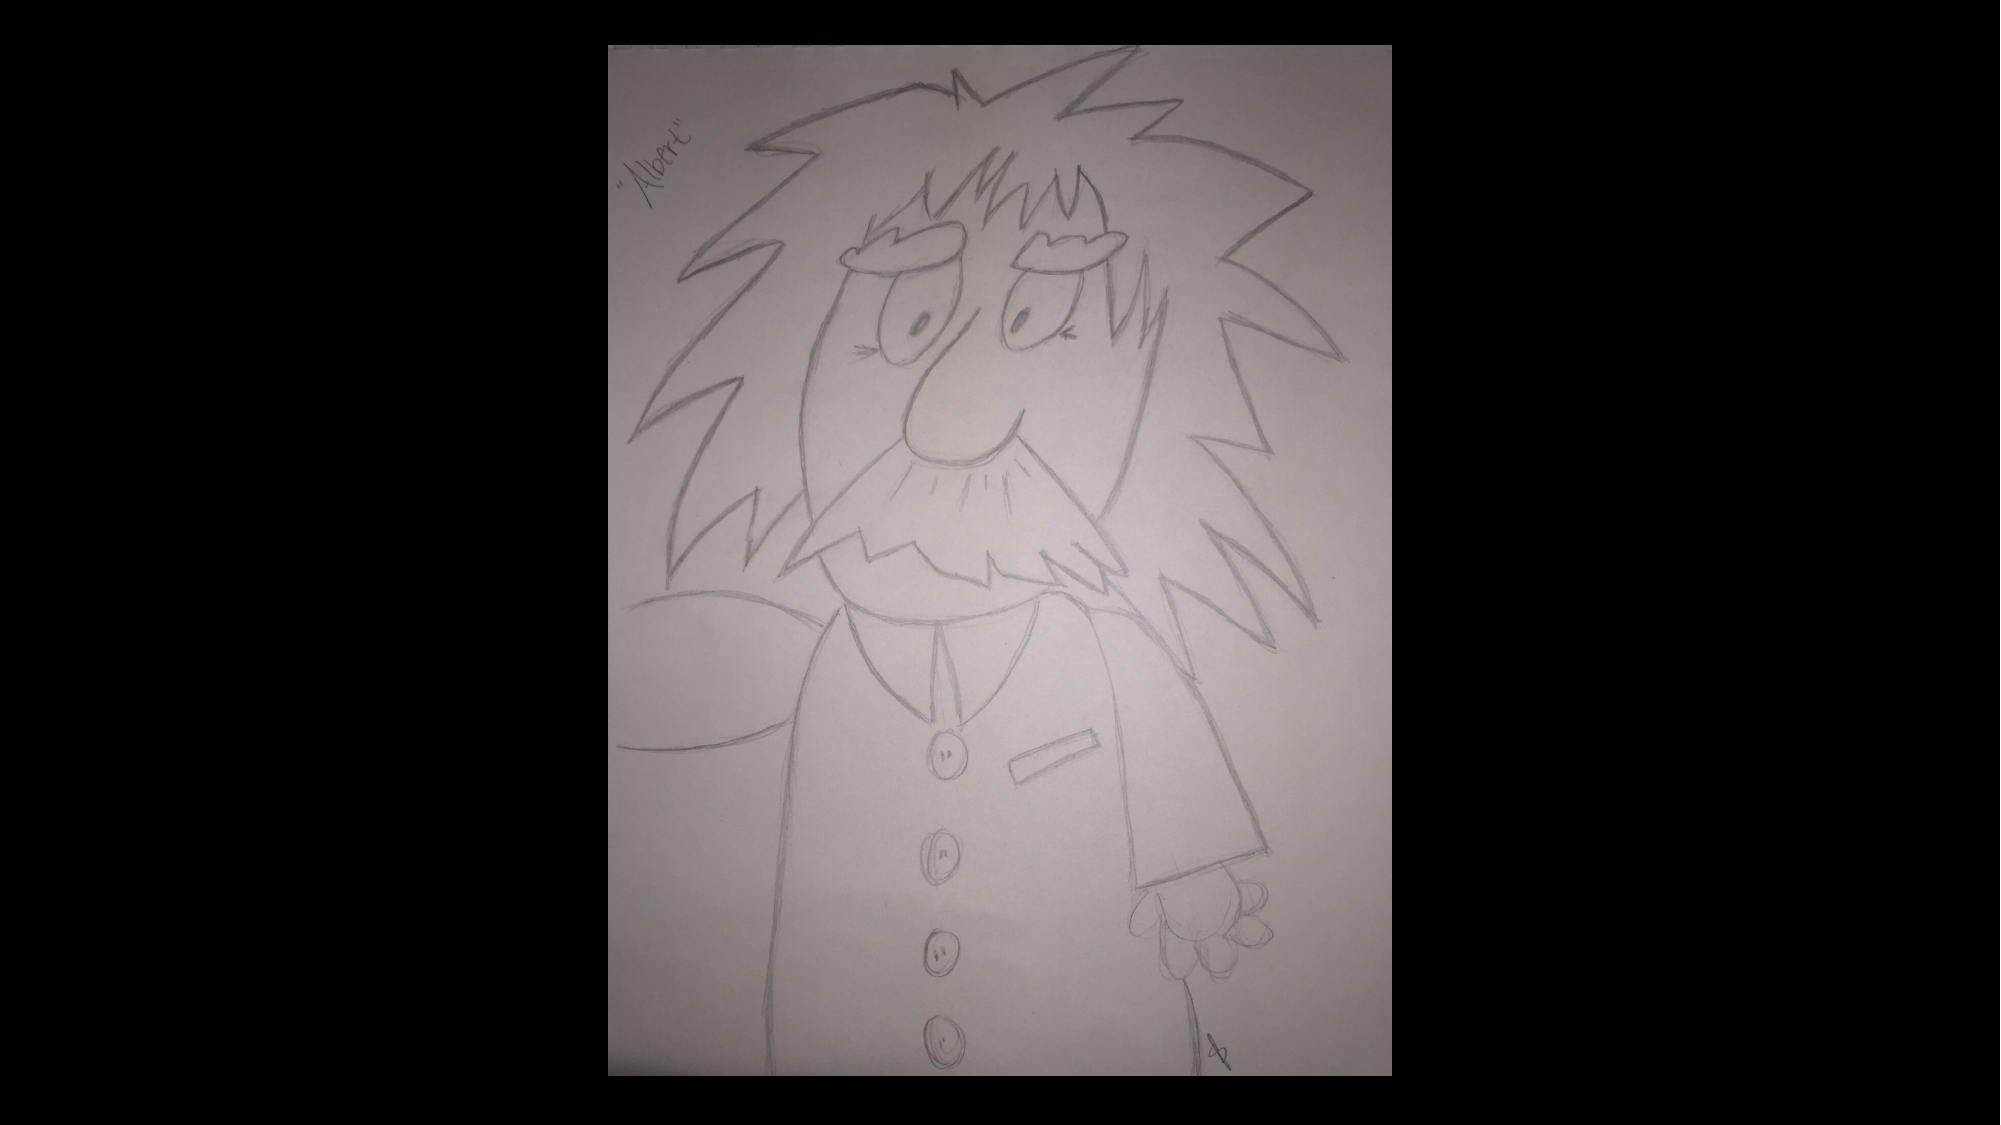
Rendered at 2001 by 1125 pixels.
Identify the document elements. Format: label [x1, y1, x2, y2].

list [324, 45, 1675, 1076]
